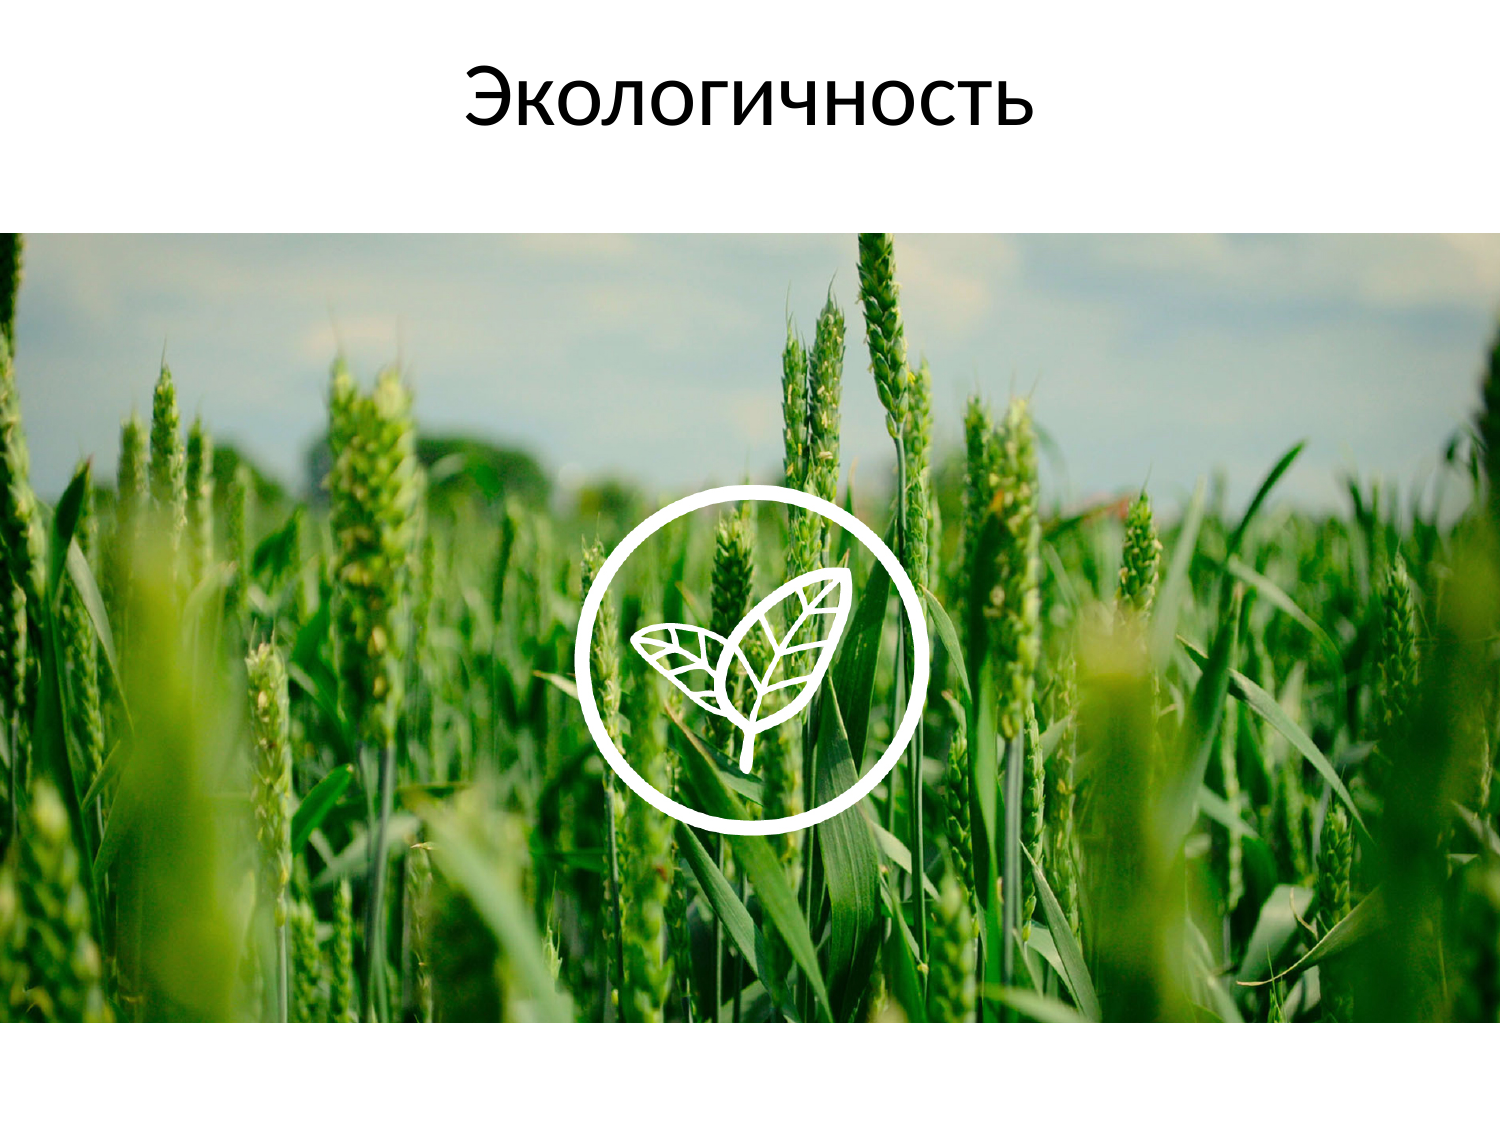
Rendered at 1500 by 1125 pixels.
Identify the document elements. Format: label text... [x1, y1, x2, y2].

picture [0, 233, 1500, 1024]
text_box Экологичность [75, 0, 1425, 183]
